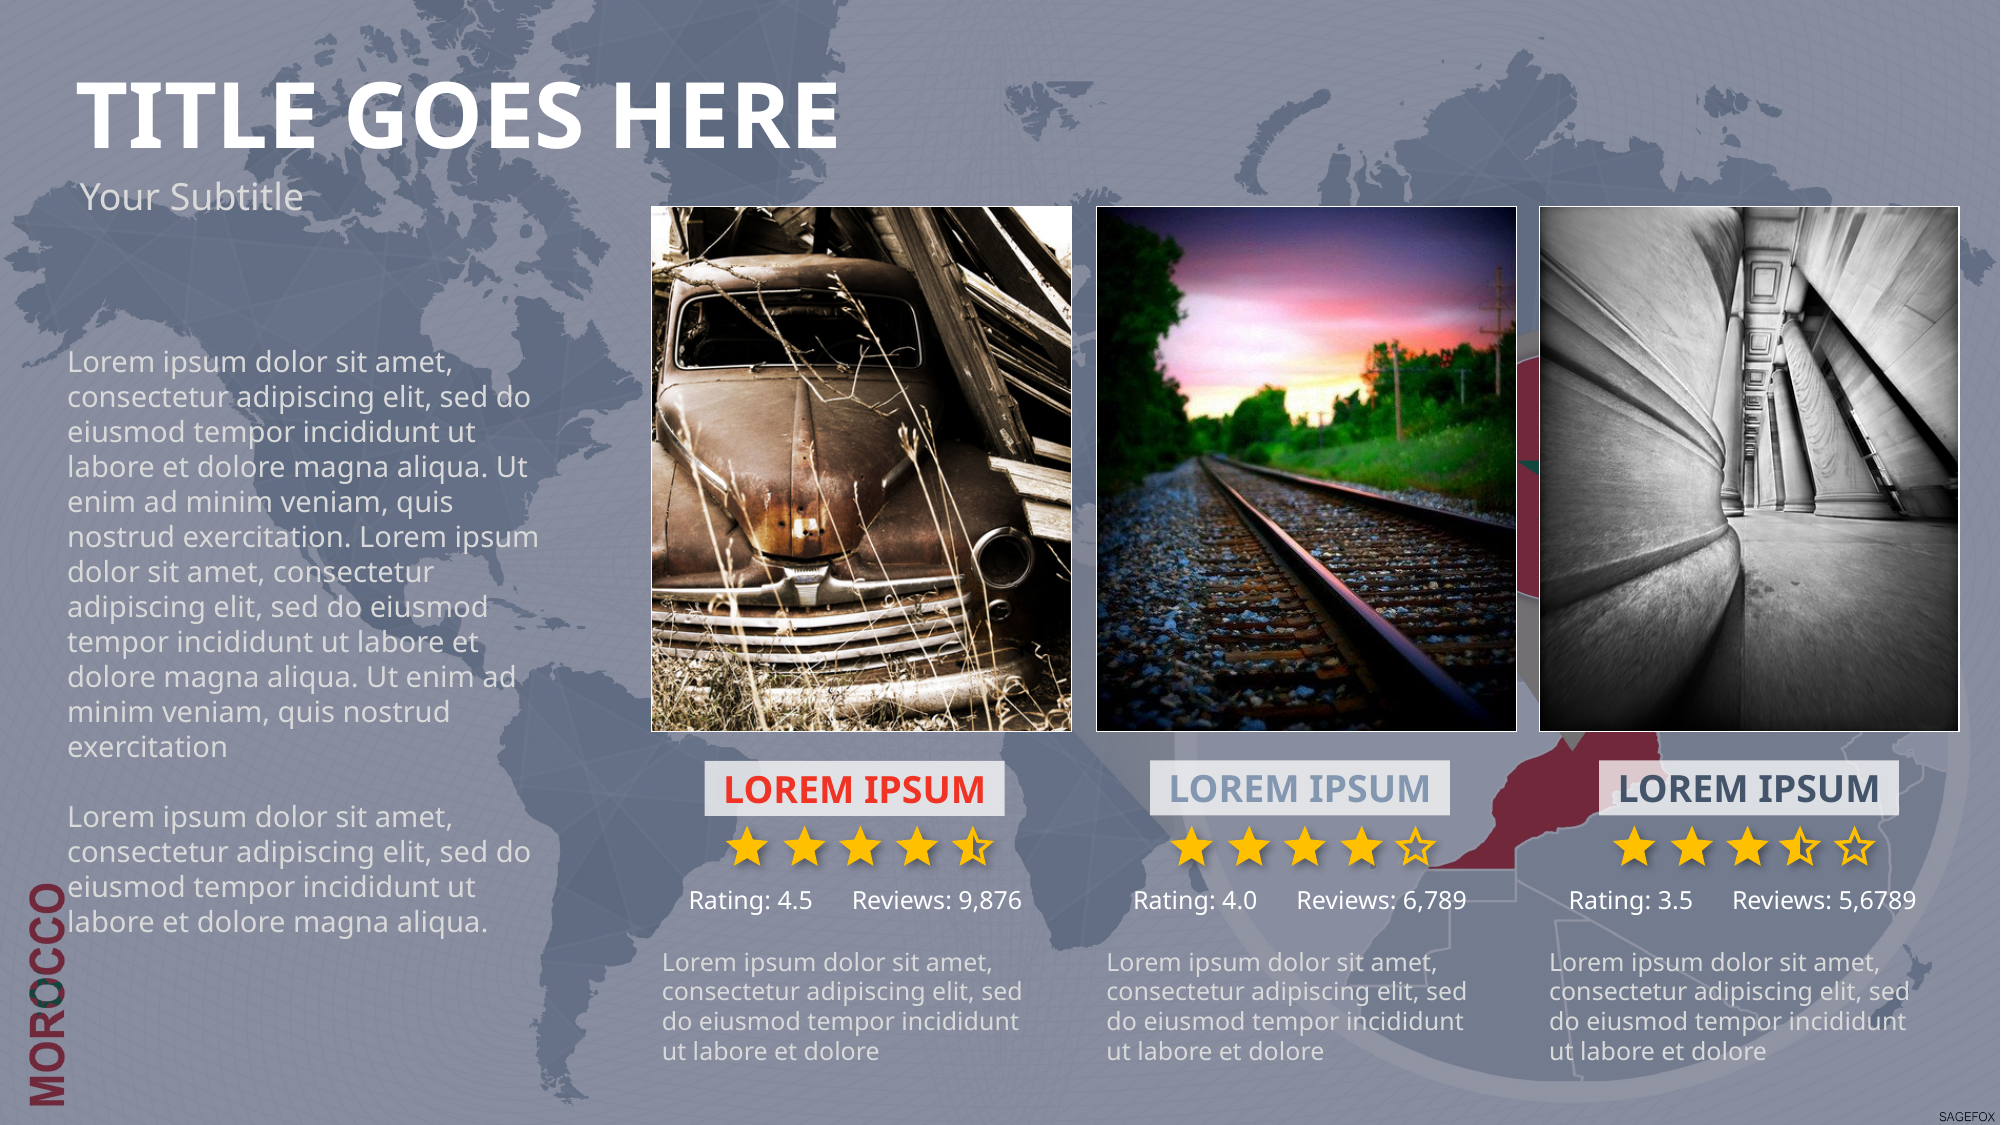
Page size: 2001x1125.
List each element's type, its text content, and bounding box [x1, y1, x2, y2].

text_box Lorem ipsum dolor sit amet, consectetur adipiscing elit, sed do eiusmod tempor incididunt ut labore et dolore [651, 940, 1060, 1071]
text_box [1670, 825, 1714, 866]
text_box Lorem ipsum dolor sit amet, consectetur adipiscing elit, sed do eiusmod tempor incididunt ut labore et dolore [1539, 940, 1947, 1071]
text_box Rating: 3.5 Reviews: 5,6789 [1539, 877, 1947, 922]
text_box [838, 825, 882, 866]
text_box [1340, 825, 1383, 866]
text_box LOREM IPSUM [1150, 760, 1450, 816]
text_box Rating: 4.0 Reviews: 6,789 [1096, 877, 1504, 922]
text_box [1538, 206, 1960, 733]
text_box [783, 825, 826, 866]
text_box [895, 825, 939, 866]
text_box LOREM IPSUM [1599, 760, 1899, 816]
text_box [725, 825, 769, 866]
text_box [60, 49, 1020, 227]
text_box [1283, 825, 1327, 866]
text_box [1778, 825, 1822, 866]
text_box [1170, 825, 1213, 866]
text_box LOREM IPSUM [704, 760, 1005, 816]
text_box Lorem ipsum dolor sit amet, consectetur adipiscing elit, sed do eiusmod tempor incididunt ut labore et dolore magna aliqua. Ut enim ad minim veniam, quis nostrud exercitation. Lorem ipsum dolor sit amet, consectetur adipiscing elit, sed do eiusmod tempor incididunt ut labore et dolore magna aliqua. Ut enim ad minim veniam, quis nostrud exercitation Lorem ipsum dolor sit amet, consectetur adipiscing elit, sed do eiusmod tempor incididunt ut labore et dolore magna aliqua. [52, 336, 575, 946]
text_box Lorem ipsum dolor sit amet, consectetur adipiscing elit, sed do eiusmod tempor incididunt ut labore et dolore [1096, 940, 1504, 1071]
text_box [1095, 206, 1517, 733]
text_box [1833, 825, 1876, 866]
text_box [951, 825, 995, 866]
text_box [651, 206, 1073, 733]
text_box [1227, 825, 1271, 866]
text_box Rating: 4.5 Reviews: 9,876 [651, 877, 1060, 922]
text_box [1612, 825, 1656, 866]
text_box [1394, 825, 1437, 866]
text_box [1726, 825, 1769, 866]
